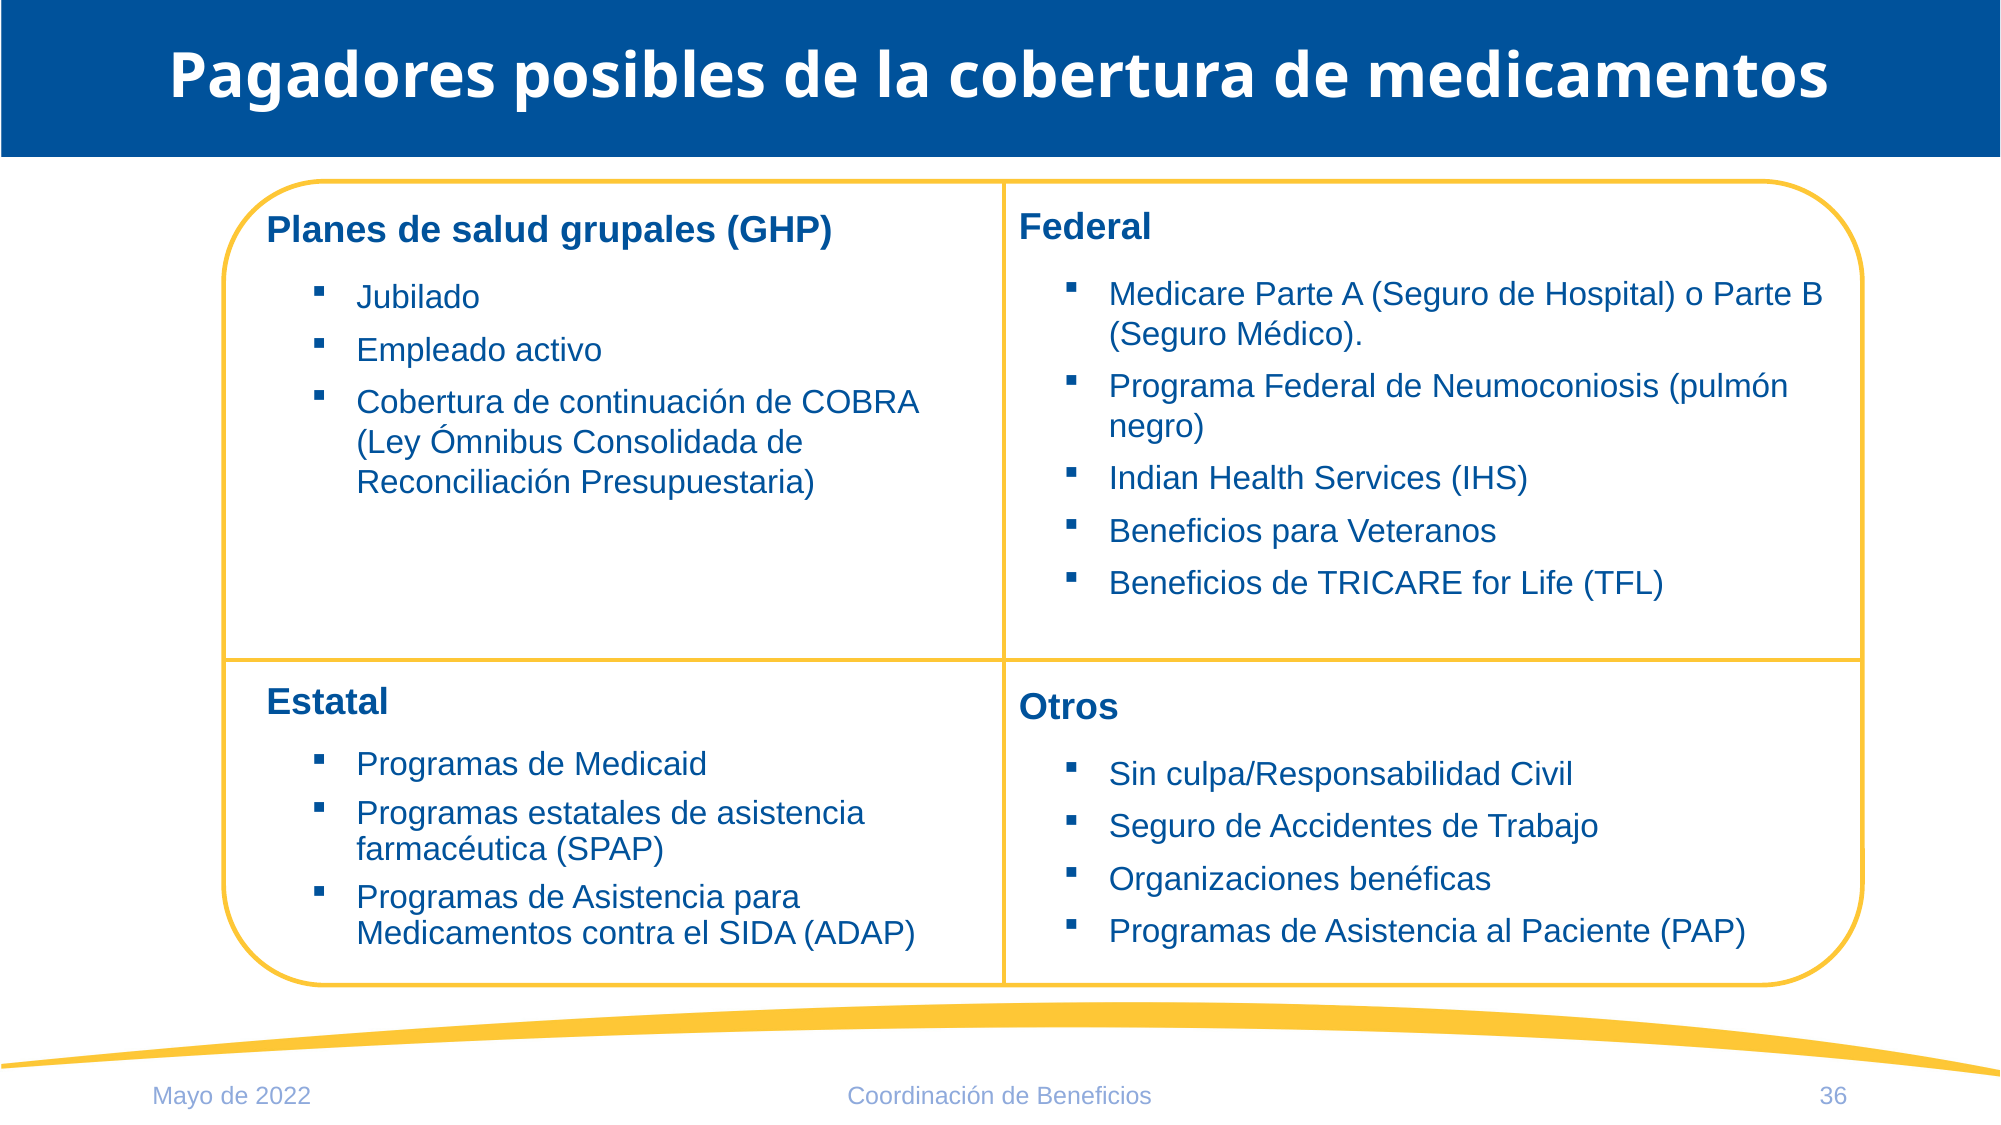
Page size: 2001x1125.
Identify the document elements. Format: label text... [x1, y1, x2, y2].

text_box [223, 213, 1002, 658]
text_box [1006, 594, 1863, 659]
title Pagadores posibles de la cobertura de medicamentos [0, 0, 2000, 154]
text_box [223, 660, 1002, 954]
slide_number 36 [1412, 1065, 1863, 1125]
text_box [270, 181, 1002, 197]
text_box [1005, 978, 1799, 986]
text_box [1006, 660, 1863, 949]
text_box Planes de salud grupales (GHP) Jubilado Empleado activo Cobertura de continuación de COBRA (Ley Ómnibus Consolidada de Reconciliación Presupuestaria) [251, 197, 1002, 476]
text_box Federal Medicare Parte A (Seguro de Hospital) o Parte B (Seguro Médico). Programa Federal de Neumoconiosis (pulmón negro) Indian Health Services (IHS) Beneficios para Veteranos Beneficios de TRICARE for Life (TFL) [1006, 194, 1867, 594]
text_box [1006, 181, 1811, 194]
text_box Otros Sin culpa/Responsabilidad Civil Seguro de Accidentes de Trabajo Organizaciones benéficas Programas de Asistencia al Paciente (PAP) [1006, 674, 1839, 978]
slide_number Mayo de 2022 [137, 1065, 588, 1125]
footer Coordinación de Beneficios [662, 1065, 1338, 1125]
text_box Estatal Programas de Medicaid Programas estatales de asistencia farmacéutica (SPAP) Programas de Asistencia para Medicamentos contra el SIDA (ADAP) [251, 674, 1002, 975]
text_box [280, 975, 1004, 986]
picture [0, 0, 2001, 1125]
